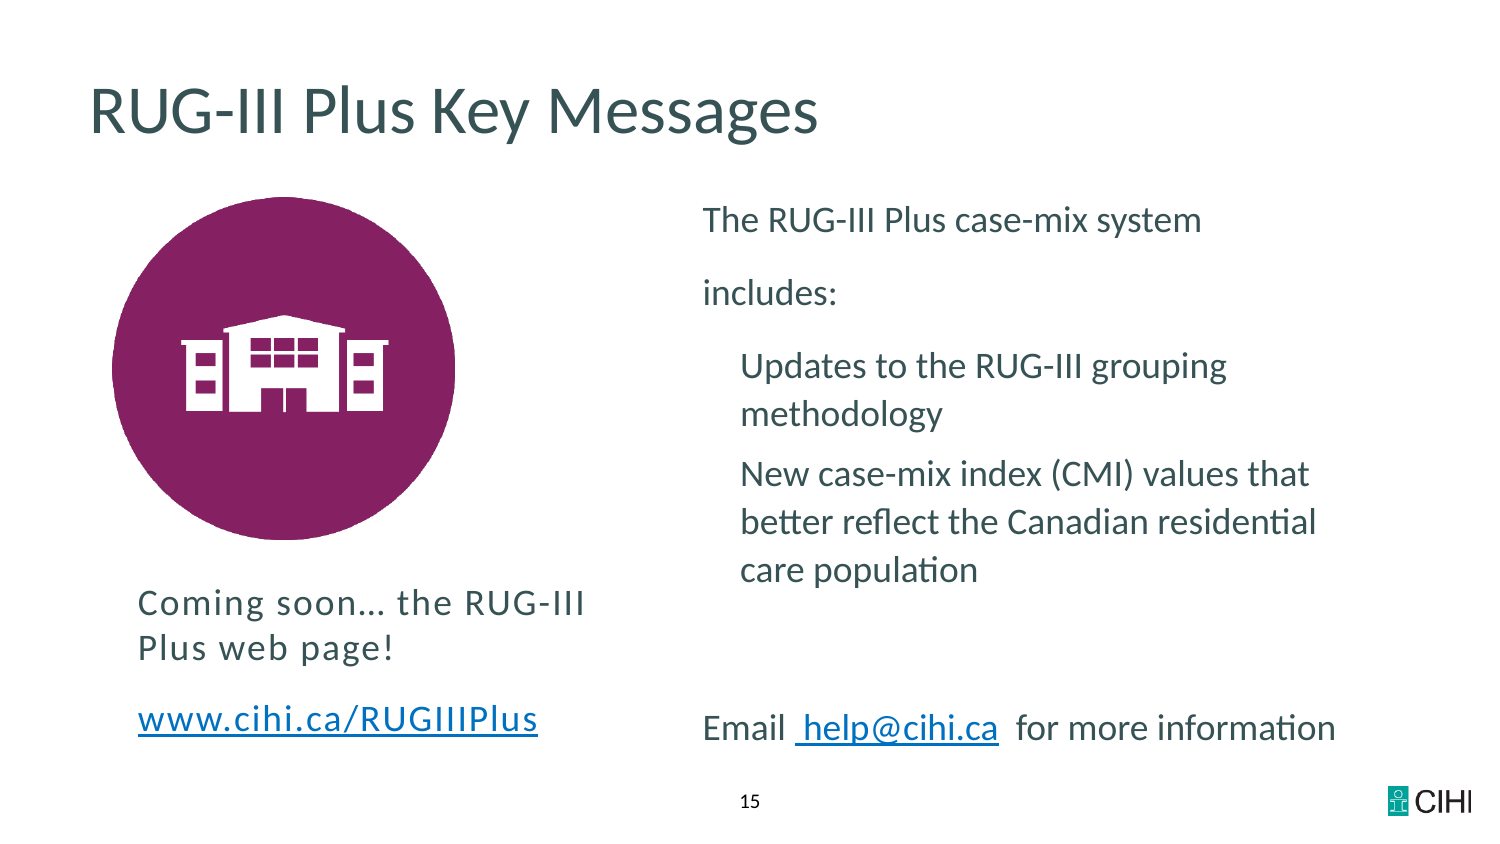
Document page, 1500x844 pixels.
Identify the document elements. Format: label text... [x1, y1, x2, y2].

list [111, 197, 455, 541]
text_box RUG-III Plus Key Messages [74, 71, 1425, 142]
list Coming soon… the RUG-III Plus web page! www.cihi.ca/RUGIIIPlus [100, 575, 632, 812]
list The RUG-III Plus case-mix system includes: Updates to the RUG-III grouping methodology New case-mix index (CMI) values that better reflect the Canadian residential care population Email help@cihi.ca for more information [702, 186, 1341, 729]
picture [1388, 786, 1471, 816]
